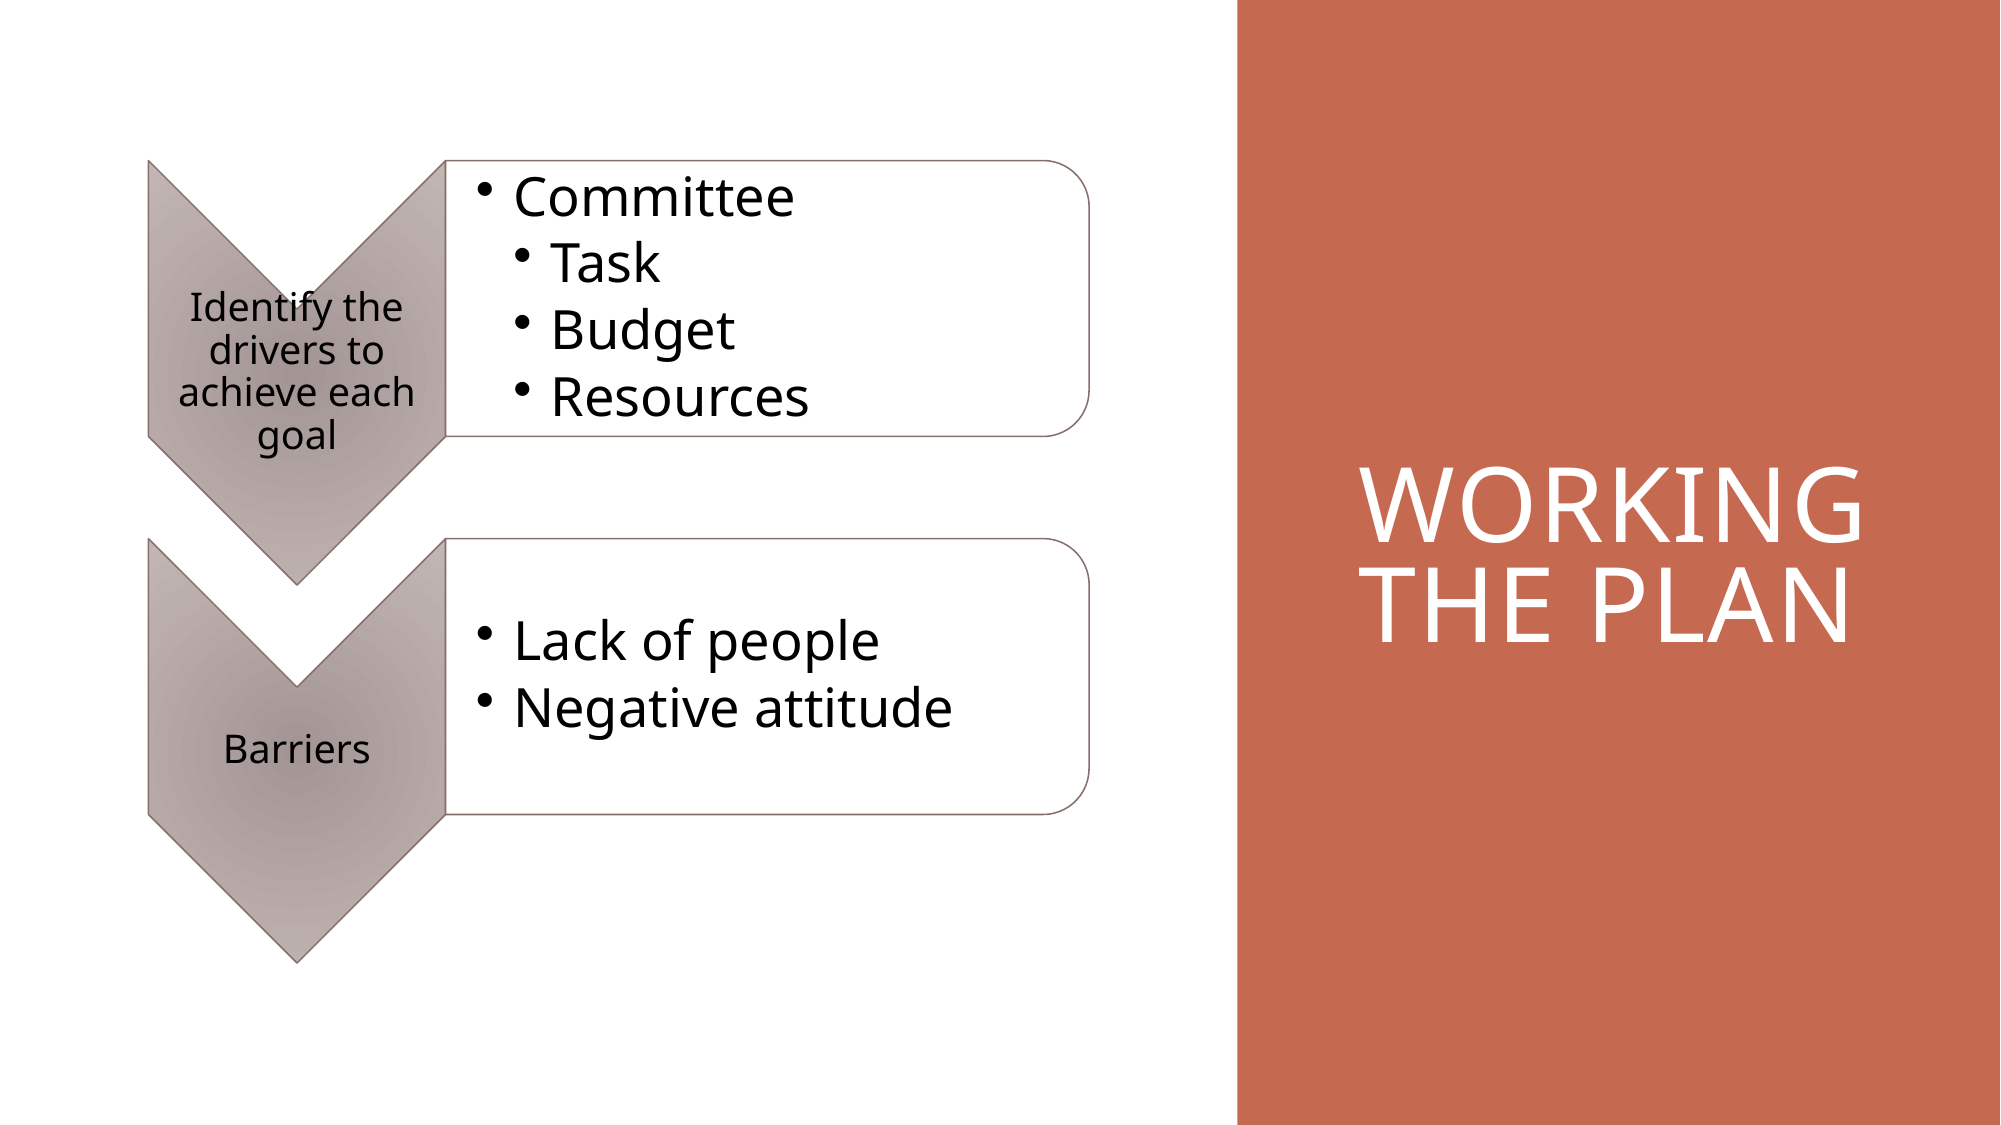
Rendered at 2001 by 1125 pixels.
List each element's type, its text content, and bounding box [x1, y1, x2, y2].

text_box [0, 0, 1236, 1125]
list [148, 159, 1090, 964]
title Working the plan [1343, 105, 1904, 1020]
text_box [1236, 0, 2000, 1125]
